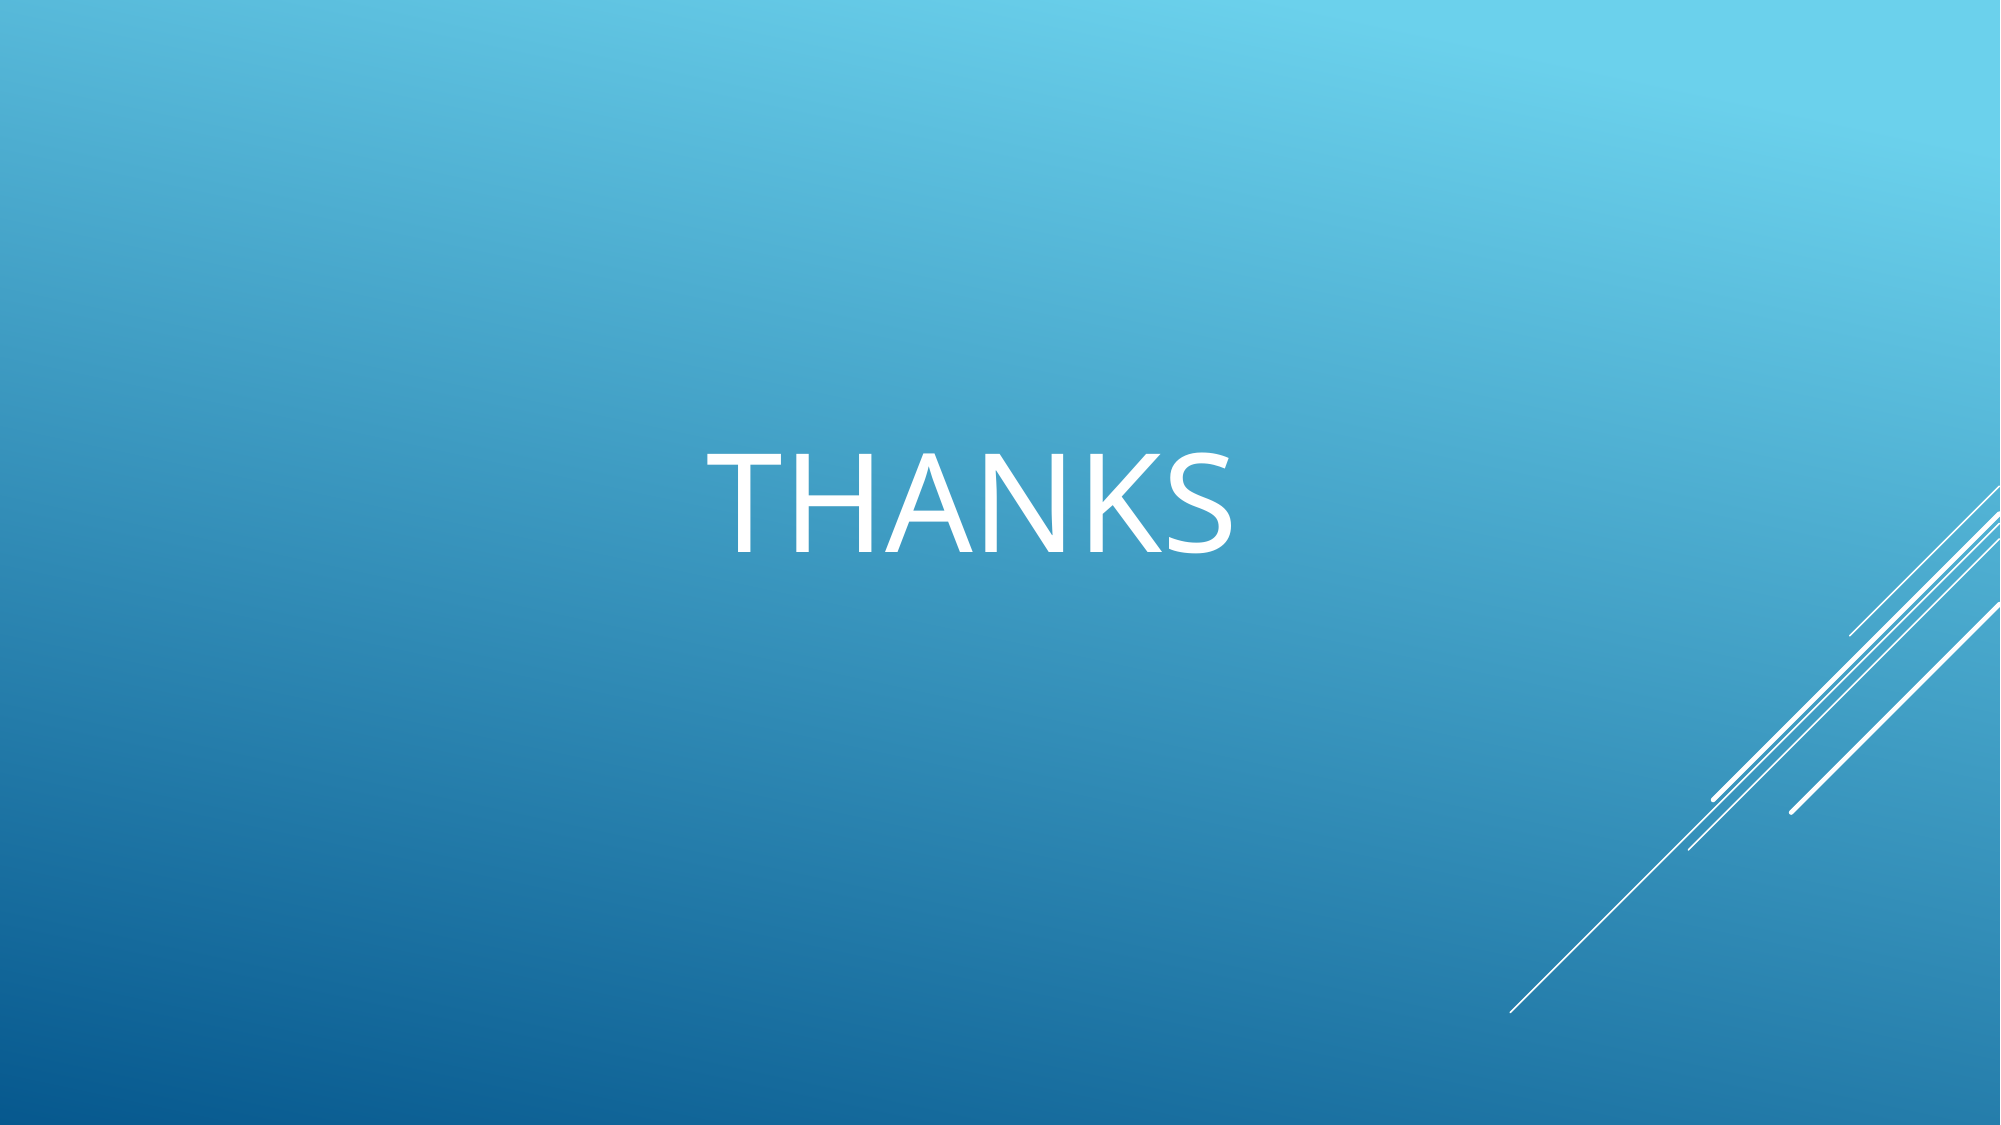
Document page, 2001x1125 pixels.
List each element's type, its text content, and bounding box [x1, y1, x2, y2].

title Thanks [691, 373, 2000, 621]
